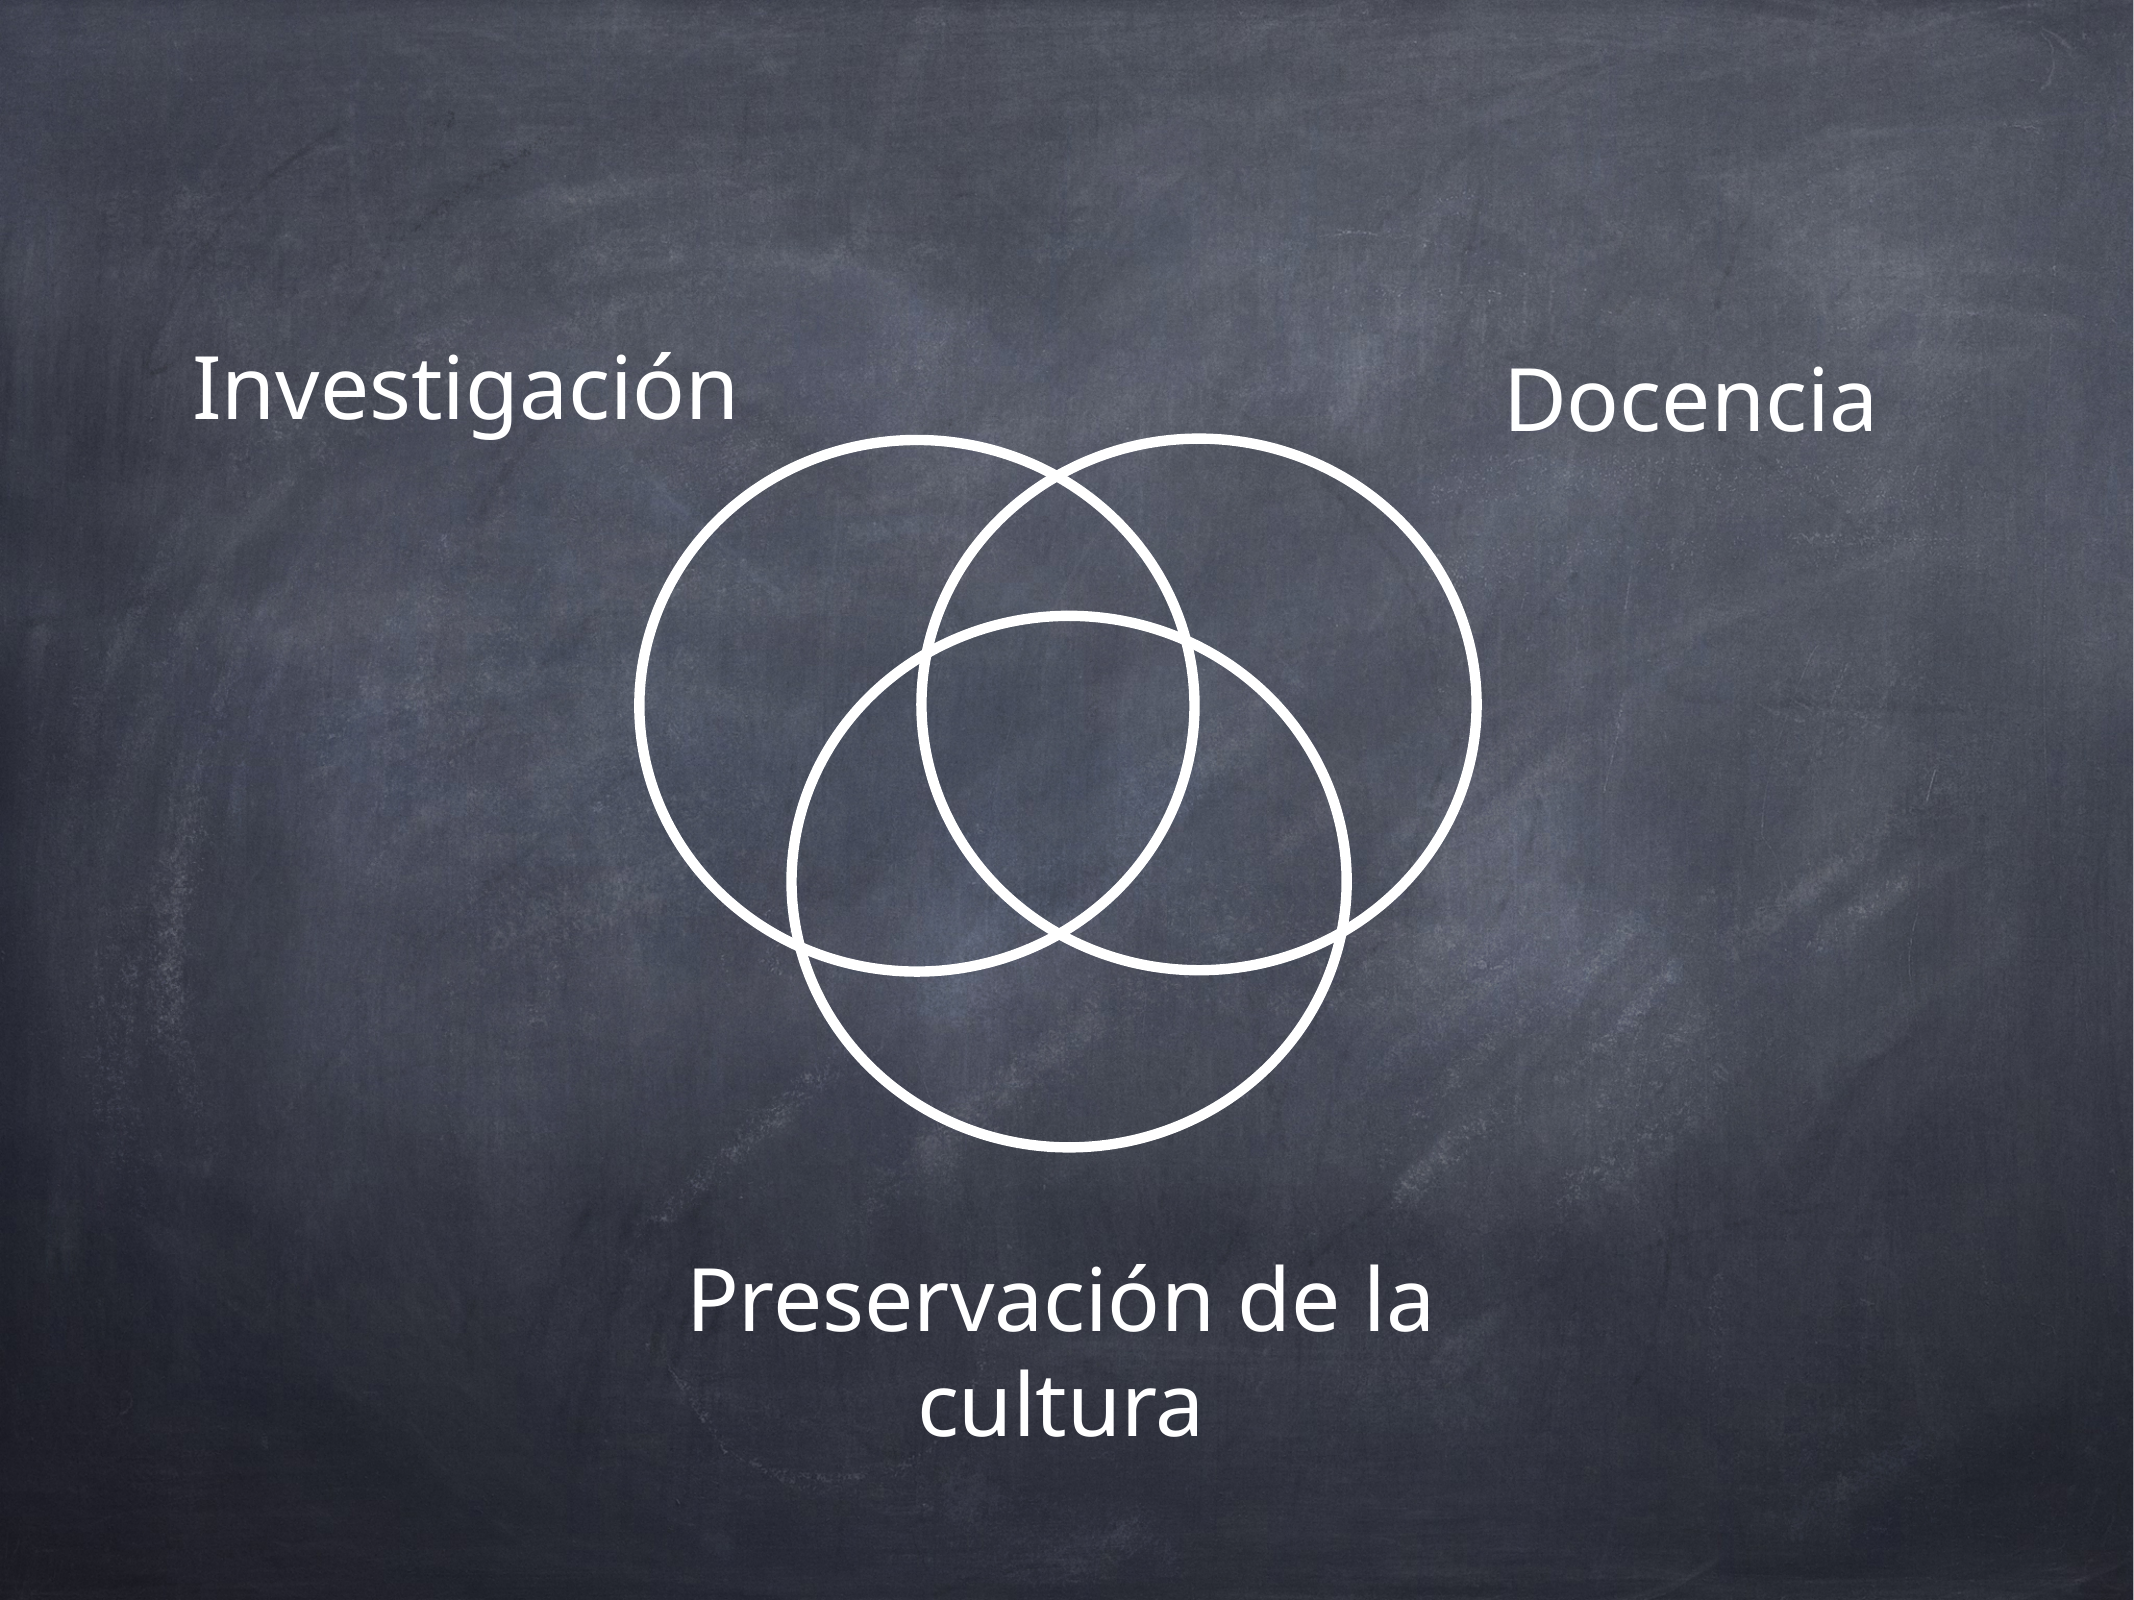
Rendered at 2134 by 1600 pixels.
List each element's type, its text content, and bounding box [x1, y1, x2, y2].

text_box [639, 438, 1477, 1148]
text_box Docencia [1346, 336, 2036, 456]
text_box Preservación de la cultura [665, 1236, 1457, 1462]
text_box Investigación [101, 324, 831, 445]
picture [0, 0, 2134, 1600]
